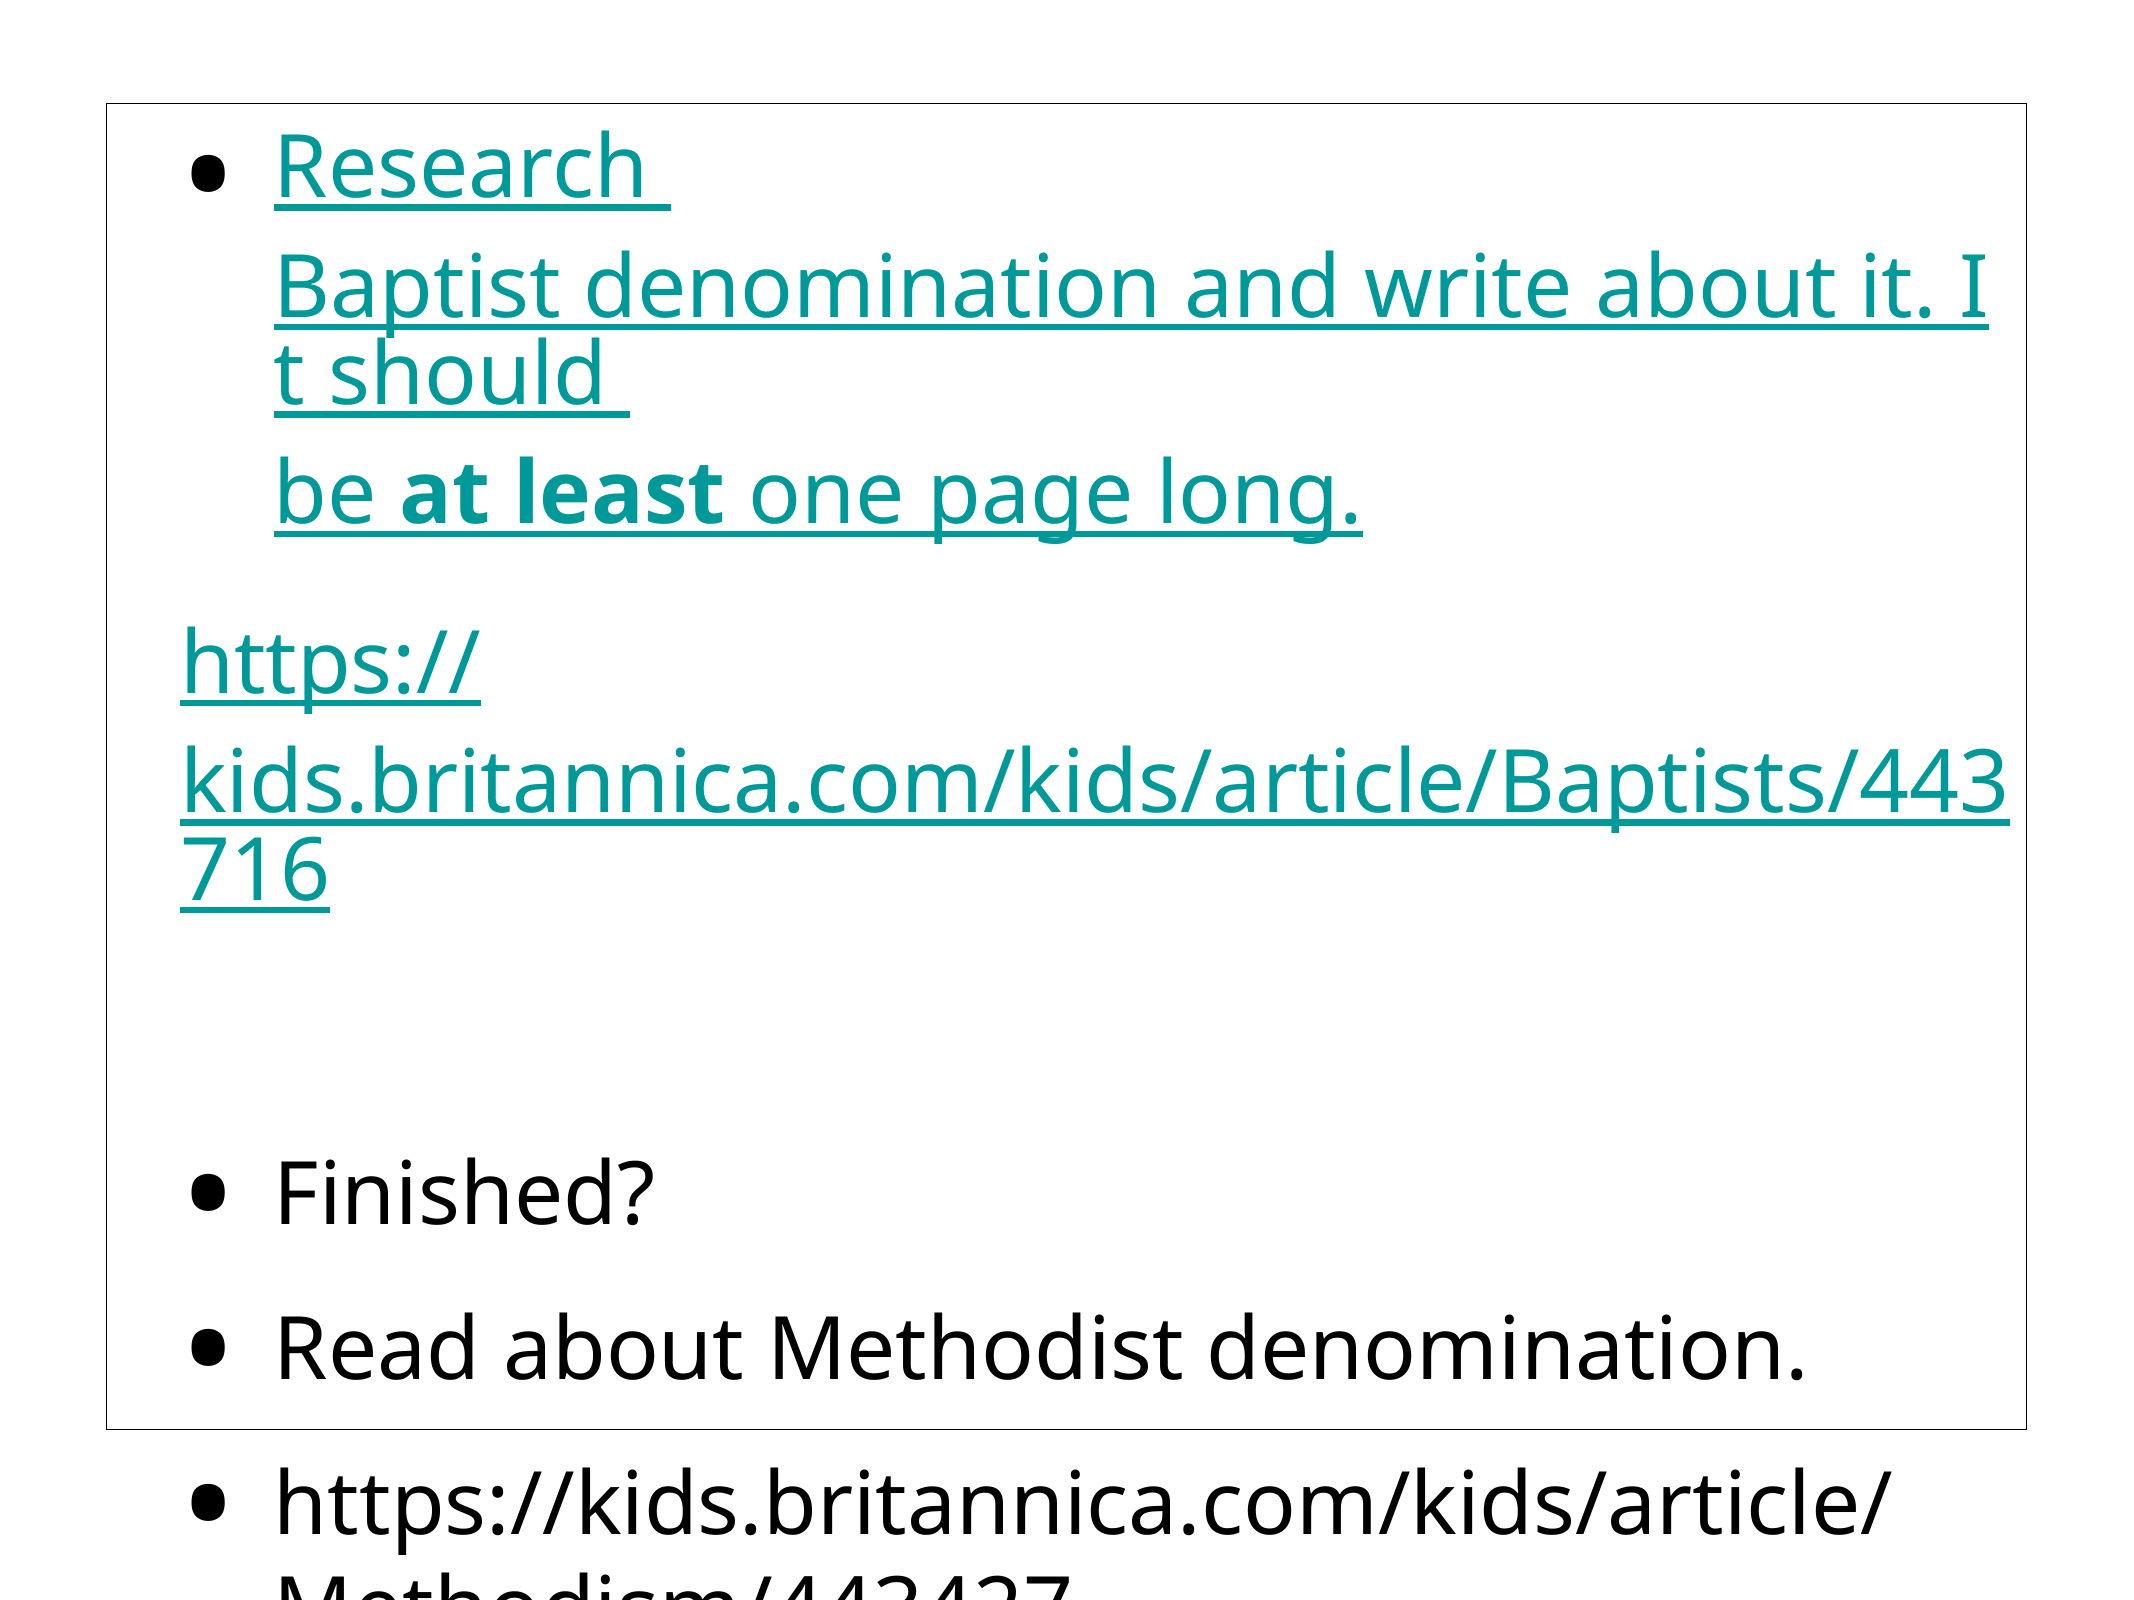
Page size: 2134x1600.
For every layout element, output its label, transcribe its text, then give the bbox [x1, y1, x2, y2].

list Research Baptist denomination and write about it. It should be at least one page long. https://kids.britannica.com/kids/article/Baptists/443716 Finished? Read about Methodist denomination. https://kids.britannica.com/kids/article/Methodism/443427 [106, 103, 2027, 1430]
